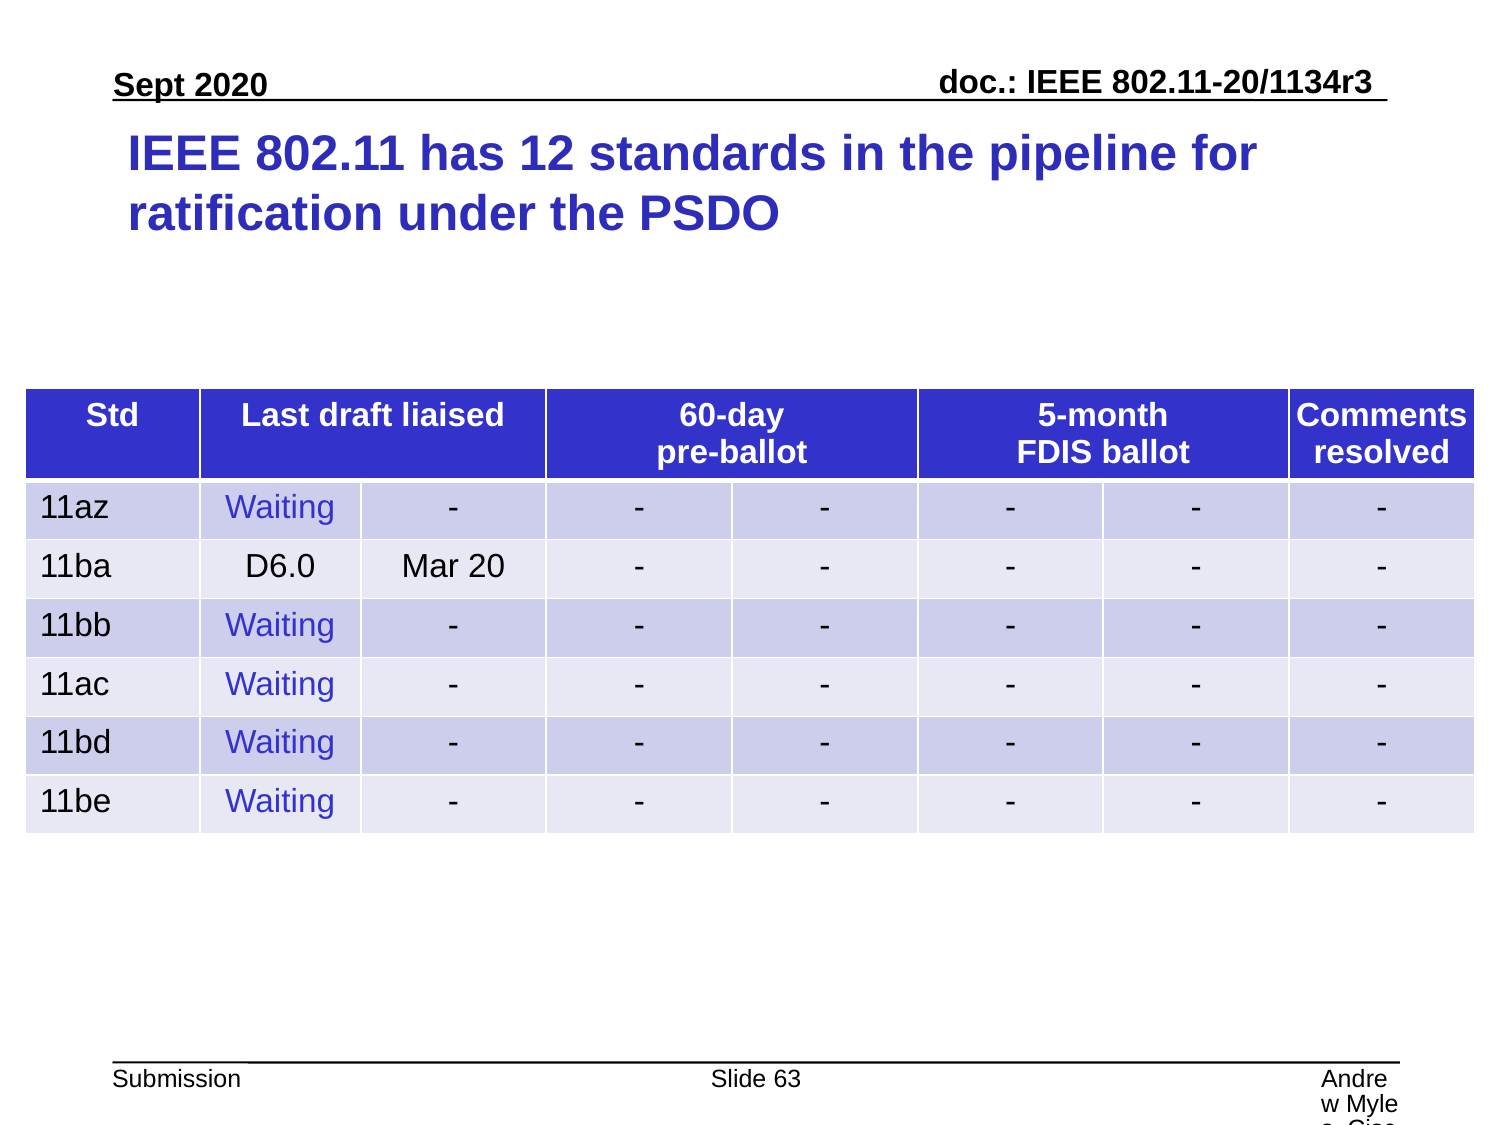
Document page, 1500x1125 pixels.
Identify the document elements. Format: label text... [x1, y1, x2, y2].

table_cell Waiting [201, 717, 360, 774]
table_cell Waiting [201, 599, 360, 657]
table_header 5-month FDIS ballot [919, 389, 1288, 478]
table_cell - [1290, 599, 1474, 657]
table_cell Waiting [201, 483, 360, 539]
table_cell 11ac [26, 658, 199, 716]
table_cell - [362, 658, 545, 716]
table_cell - [547, 717, 731, 774]
table_cell 11ba [26, 540, 199, 598]
table_cell - [1104, 658, 1288, 716]
table_cell - [547, 658, 731, 716]
table_cell Waiting [201, 776, 360, 833]
table_cell - [547, 599, 731, 657]
table_header 60-day pre-ballot [547, 389, 917, 478]
table_cell - [1104, 483, 1288, 539]
table_cell - [733, 540, 917, 598]
table_cell - [733, 717, 917, 774]
table_cell - [547, 540, 731, 598]
table_cell - [919, 658, 1102, 716]
table_cell Mar 20 [362, 540, 545, 598]
table_header Comments resolved [1290, 389, 1474, 478]
table_cell - [1290, 776, 1474, 833]
slide_number Slide 63 [709, 1061, 803, 1093]
table_cell - [1104, 540, 1288, 598]
table_cell 11az [26, 483, 199, 539]
table_cell - [733, 658, 917, 716]
table_cell - [362, 599, 545, 657]
table_cell 11bb [26, 599, 199, 657]
table_cell - [1104, 599, 1288, 657]
table_cell - [919, 599, 1102, 657]
table_cell - [1290, 717, 1474, 774]
table_header Std [26, 389, 199, 478]
table_cell - [547, 776, 731, 833]
table_cell Waiting [201, 658, 360, 716]
table_cell - [1104, 776, 1288, 833]
table_cell - [1290, 483, 1474, 539]
table_cell - [1104, 717, 1288, 774]
table_header Last draft liaised [201, 389, 545, 478]
table_cell - [919, 717, 1102, 774]
table_cell - [362, 776, 545, 833]
table_cell - [733, 776, 917, 833]
table_cell 11be [26, 776, 199, 833]
table_cell - [919, 483, 1102, 539]
table_cell - [733, 483, 917, 539]
table_cell - [1290, 658, 1474, 716]
table_cell - [733, 599, 917, 657]
table_cell - [919, 540, 1102, 598]
table_cell - [1290, 540, 1474, 598]
table_cell - [362, 483, 545, 539]
table_cell - [919, 776, 1102, 833]
table_cell - [362, 717, 545, 774]
title IEEE 802.11 has 12 standards in the pipeline for ratification under the PSDO [112, 112, 1388, 288]
table_cell - [547, 483, 731, 539]
table_cell D6.0 [201, 540, 360, 598]
table_cell 11bd [26, 717, 199, 774]
footer Andrew Myles, Cisco [1320, 1061, 1402, 1093]
